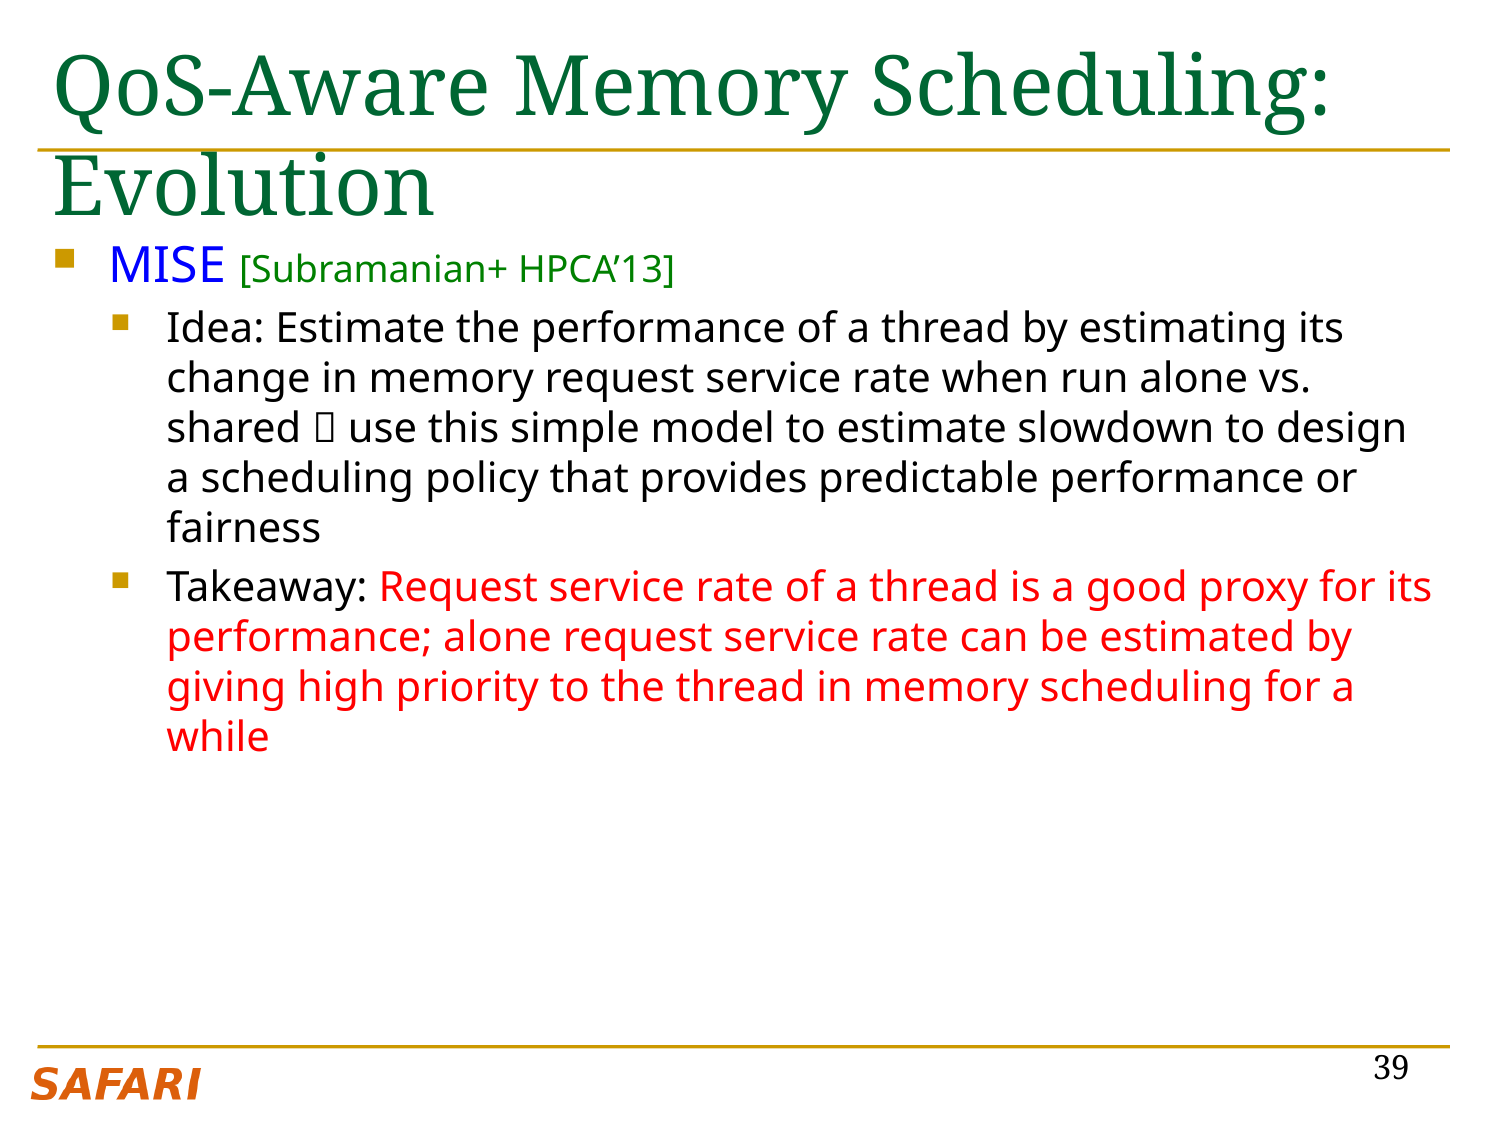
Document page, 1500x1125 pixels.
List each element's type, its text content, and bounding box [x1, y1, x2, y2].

title QoS-Aware Memory Scheduling: Evolution [37, 24, 1500, 201]
list MISE [Subramanian+ HPCA’13] Idea: Estimate the performance of a thread by estimating its change in memory request service rate when run alone vs. shared  use this simple model to estimate slowdown to design a scheduling policy that provides predictable performance or fairness Takeaway: Request service rate of a thread is a good proxy for its performance; alone request service rate can be estimated by giving high priority to the thread in memory scheduling for a while [37, 224, 1451, 1026]
picture [29, 1058, 207, 1110]
slide_number 39 [1074, 1023, 1426, 1100]
